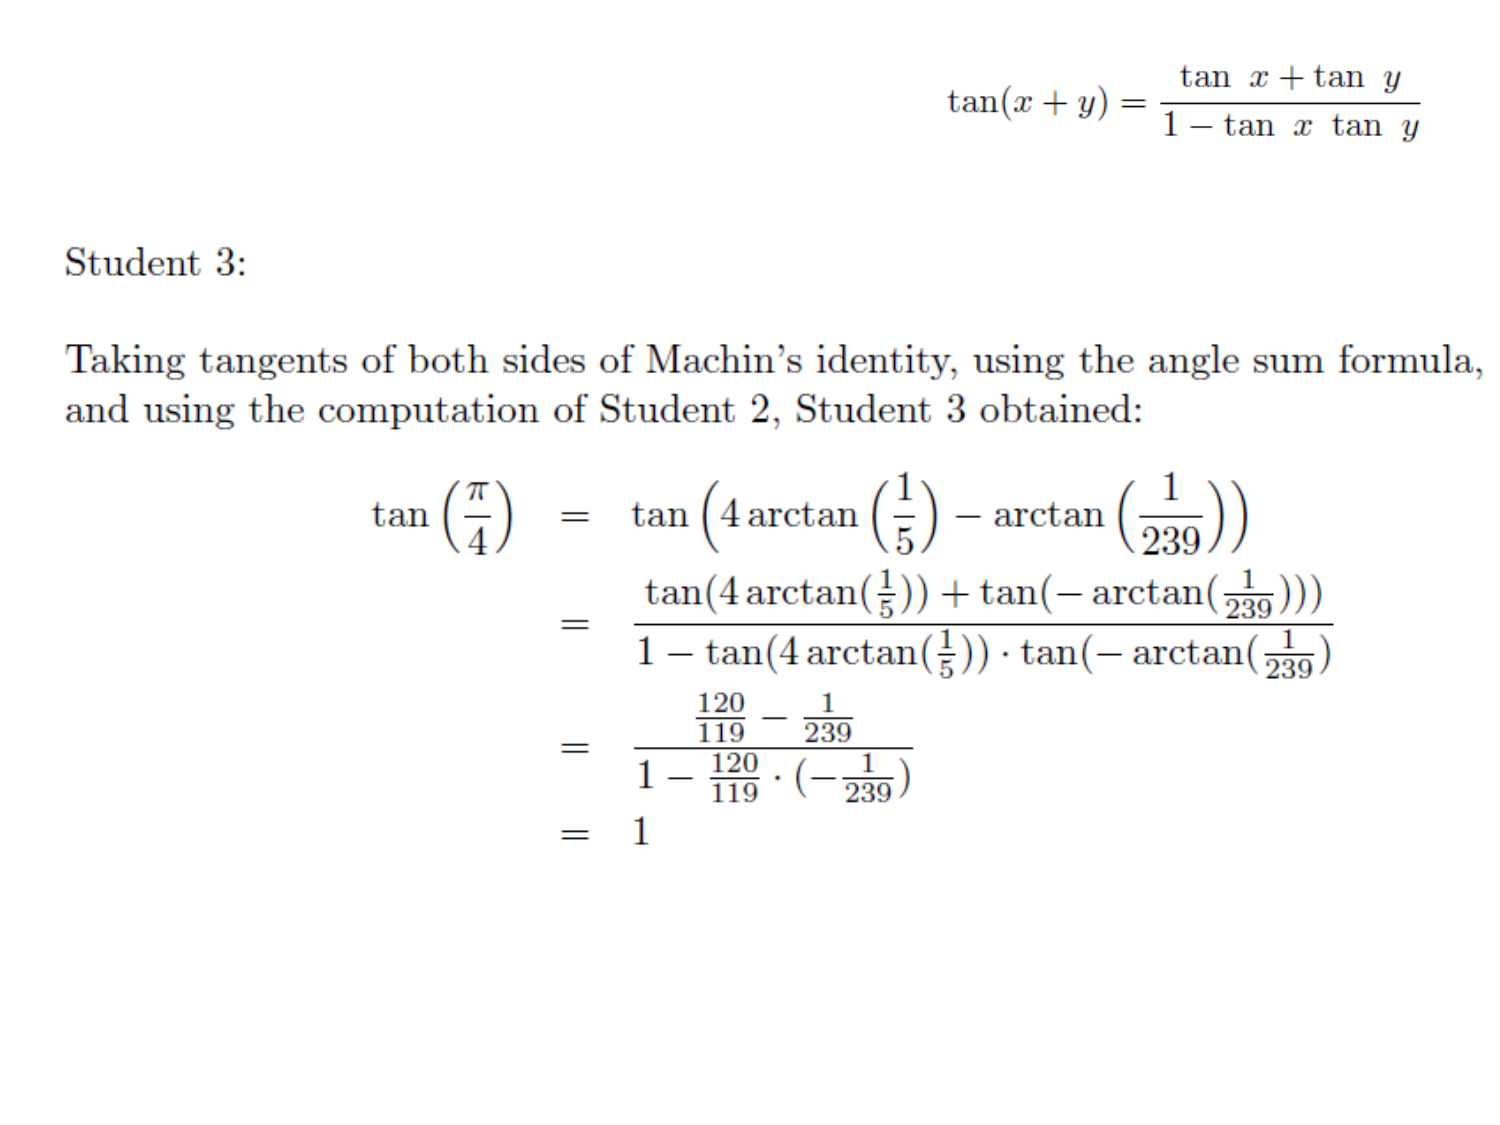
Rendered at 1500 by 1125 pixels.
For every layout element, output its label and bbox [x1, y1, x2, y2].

list [55, 237, 1500, 876]
picture [924, 62, 1427, 158]
